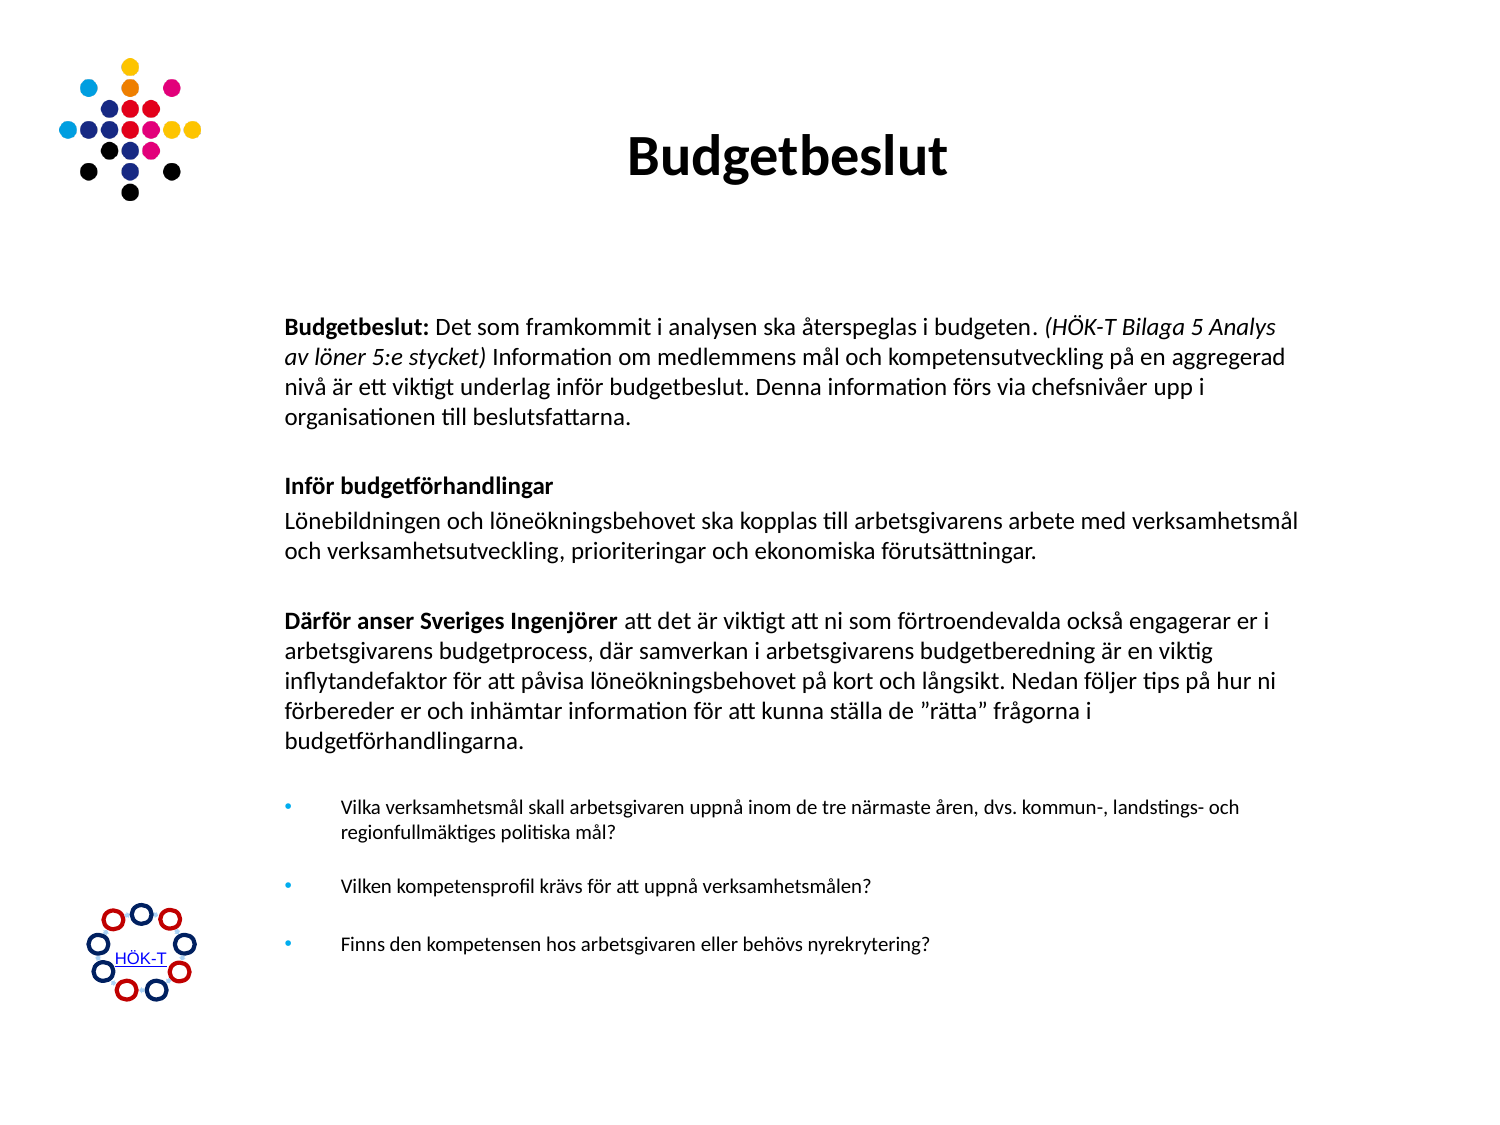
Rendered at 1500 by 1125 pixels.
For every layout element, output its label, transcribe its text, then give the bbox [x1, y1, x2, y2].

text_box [88, 904, 207, 1000]
title Budgetbeslut [263, 58, 1313, 247]
picture [59, 58, 201, 201]
list Budgetbeslut: Det som framkommit i analysen ska återspeglas i budgeten. (HÖK-T Bilaga 5 Analys av löner 5:e stycket) Information om medlemmens mål och kompetensutveckling på en aggregerad nivå är ett viktigt underlag inför budgetbeslut. Denna information förs via chefsnivåer upp i organisationen till beslutsfattarna. Inför budgetförhandlingar Lönebildningen och löneökningsbehovet ska kopplas till arbetsgivarens arbete med verksamhetsmål och verksamhetsutveckling, prioriteringar och ekonomiska förutsättningar. Därför anser Sveriges Ingenjörer att det är viktigt att ni som förtroendevalda också engagerar er i arbetsgivarens budgetprocess, där samverkan i arbetsgivarens budgetberedning är en viktig inflytandefaktor för att påvisa löneökningsbehovet på kort och långsikt. Nedan följer tips på hur ni förbereder er och inhämtar information för att kunna ställa de ”rätta” frågorna i budgetförhandlingarna. Vilka verksamhetsmål skall arbetsgivaren uppnå inom de tre närmaste åren, dvs. kommun-, landstings- och regionfullmäktiges politiska mål? Vilken kompetensprofil krävs för att uppnå verksamhetsmålen? Finns den kompetensen hos arbetsgivaren eller behövs nyrekrytering? [269, 302, 1321, 1046]
